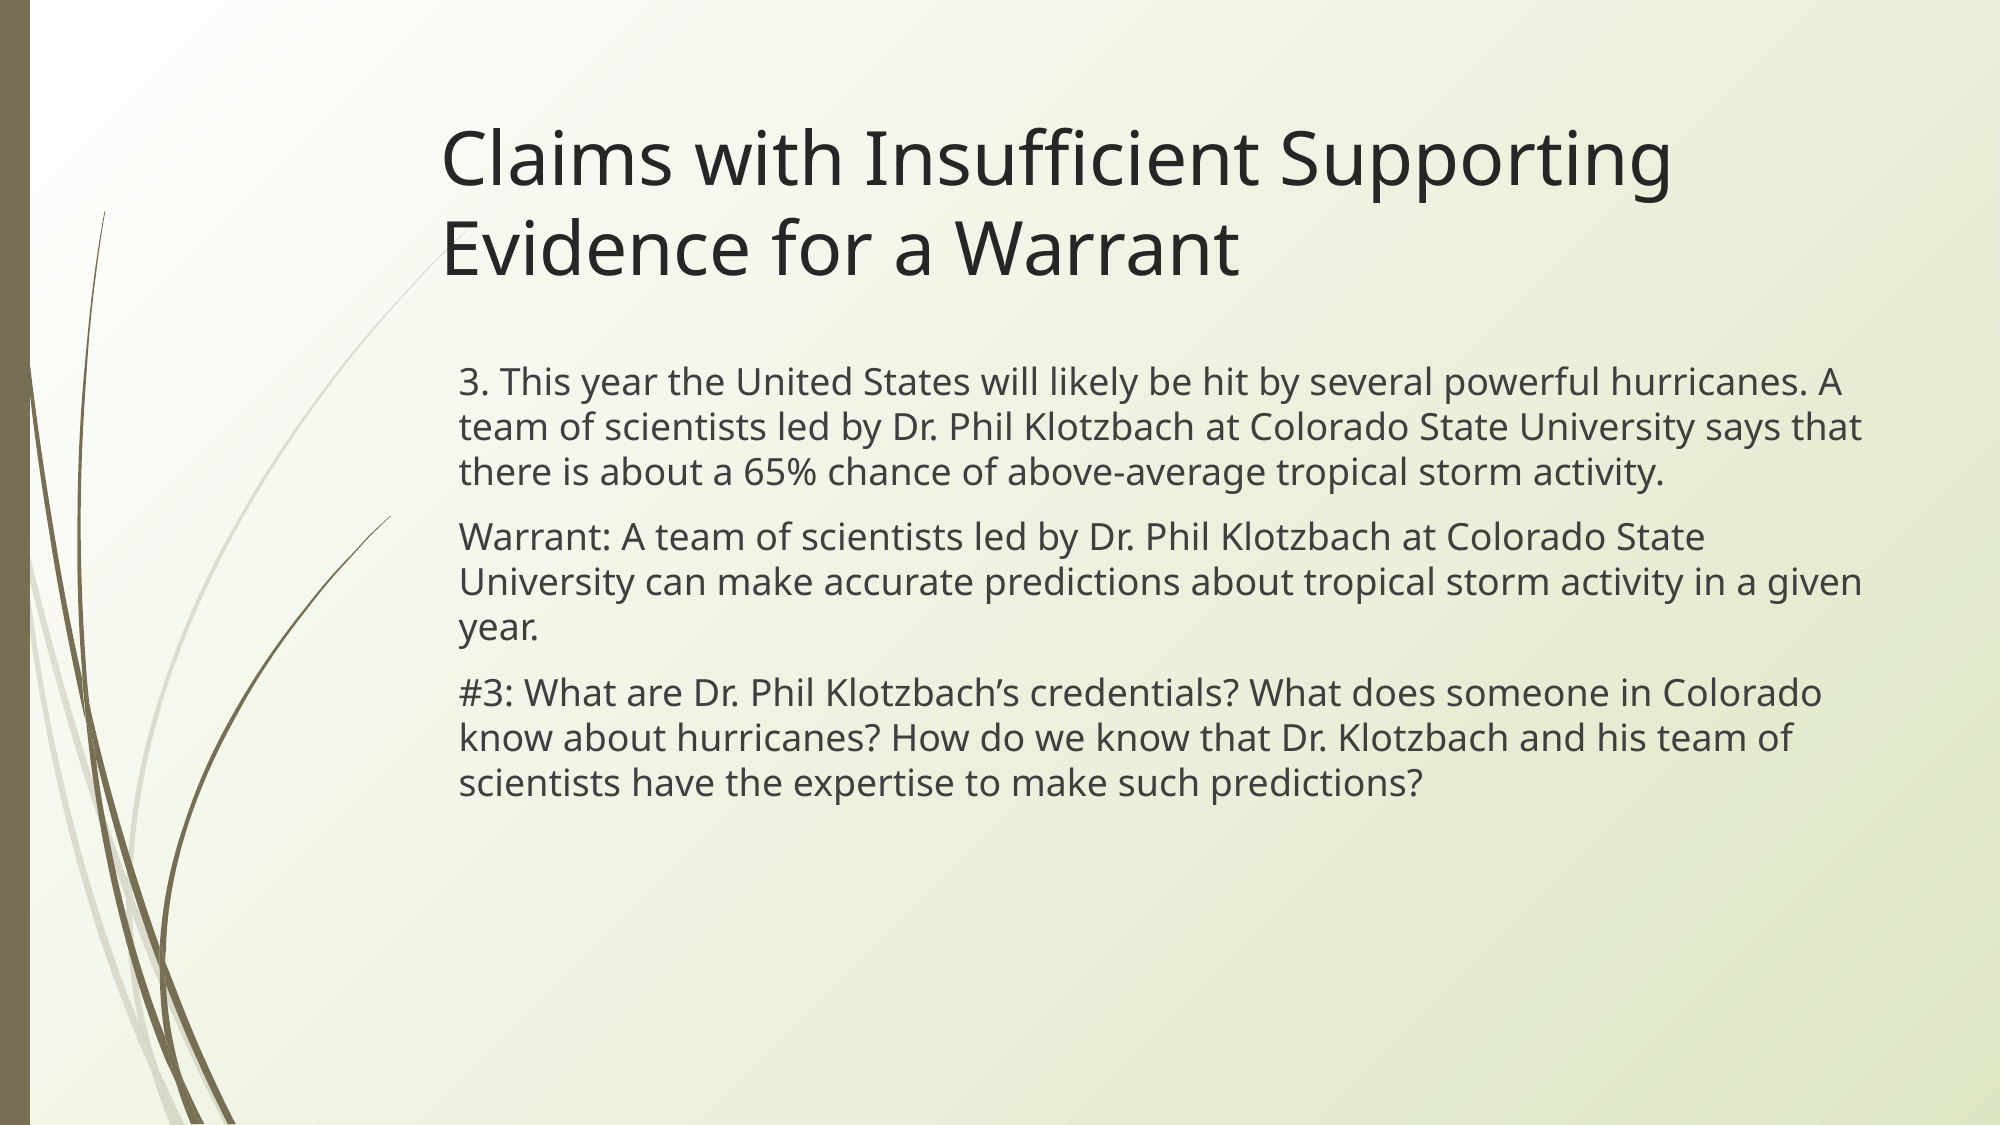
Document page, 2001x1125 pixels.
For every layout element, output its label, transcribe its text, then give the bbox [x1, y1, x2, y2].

list 3. This year the United States will likely be hit by several powerful hurricanes. A team of scientists led by Dr. Phil Klotzbach at Colorado State University says that there is about a 65% chance of above-average tropical storm activity. Warrant: A team of scientists led by Dr. Phil Klotzbach at Colorado State University can make accurate predictions about tropical storm activity in a given year. #3: What are Dr. Phil Klotzbach’s credentials? What does someone in Colorado know about hurricanes? How do we know that Dr. Klotzbach and his team of scientists have the expertise to make such predictions? [424, 350, 1888, 988]
title Claims with Insufficient Supporting Evidence for a Warrant [425, 102, 1888, 313]
